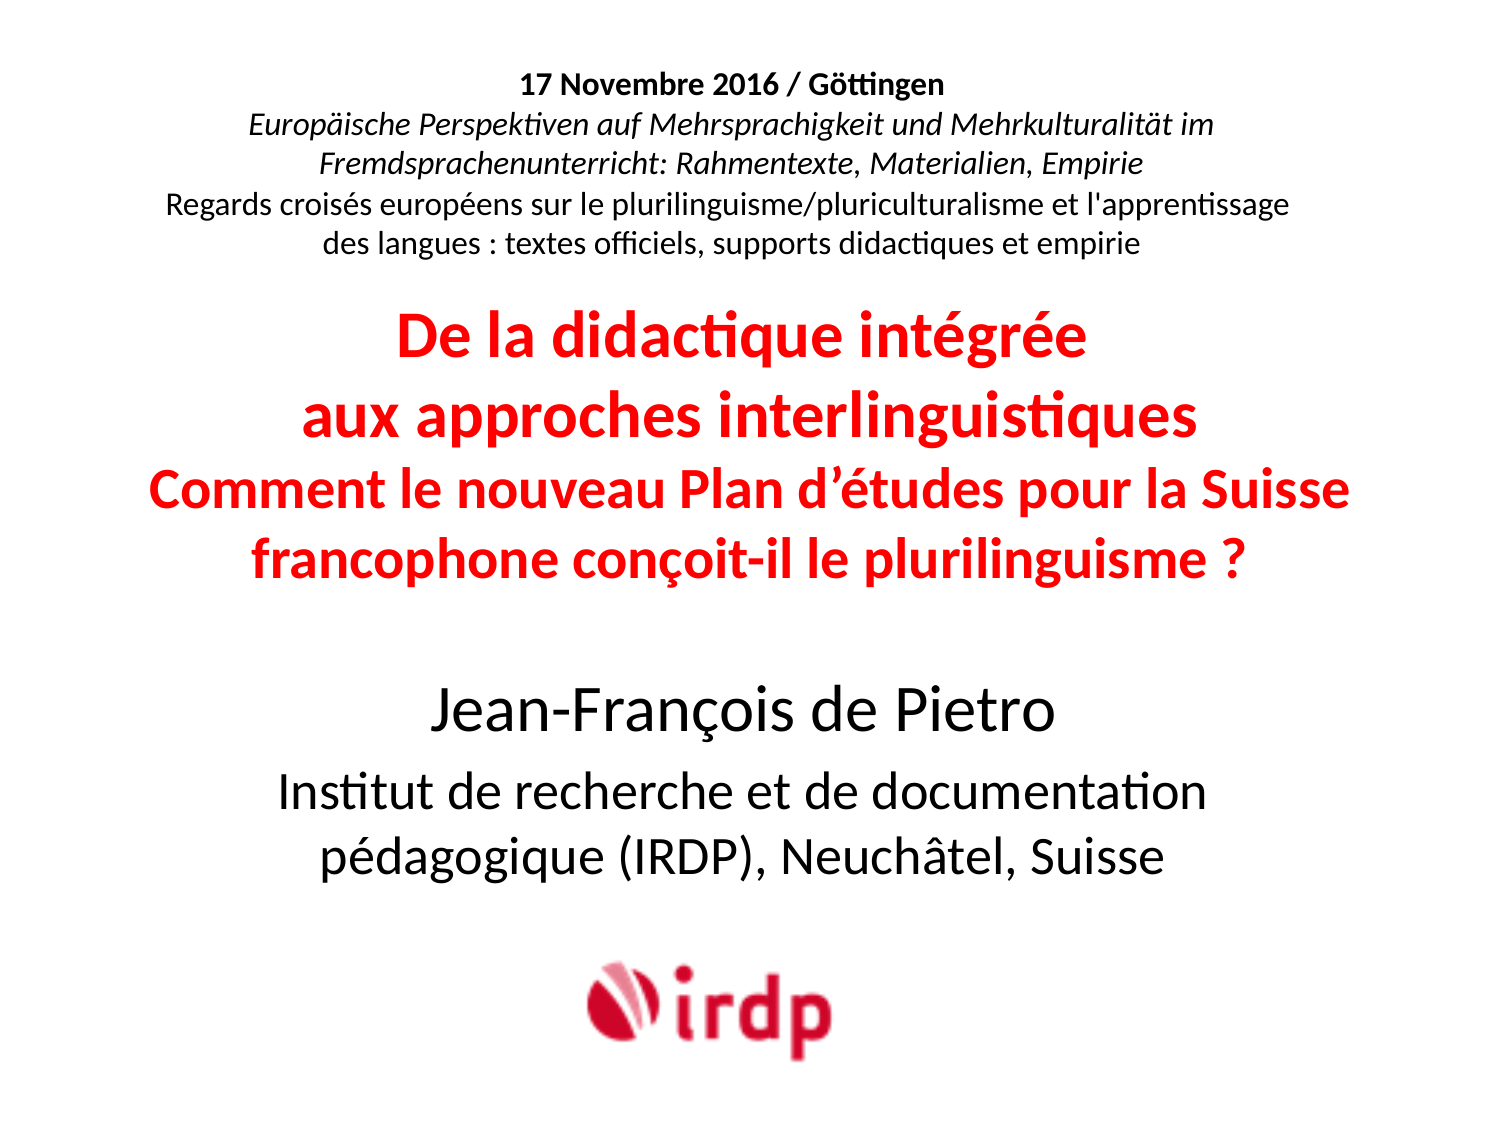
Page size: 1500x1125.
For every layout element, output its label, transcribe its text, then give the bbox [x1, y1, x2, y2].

text_box 17 Novembre 2016 / Göttingen Europäische Perspektiven auf Mehrsprachigkeit und Mehrkulturalität im Fremdsprachenunterricht: Rahmentexte, Materialien, Empirie Regards croisés européens sur le plurilinguisme/pluriculturalisme et l'apprentissage des langues : textes officiels, supports didactiques et empirie [135, 54, 1329, 269]
title De la didactique intégrée aux approches interlinguistiques Comment le nouveau Plan d’études pour la Suisse francophone conçoit-il le plurilinguisme ? [112, 290, 1388, 591]
subtitle Jean-François de Pietro Institut de recherche et de documentation pédagogique (IRDP), Neuchâtel, Suisse [218, 656, 1269, 945]
picture [537, 947, 952, 1071]
